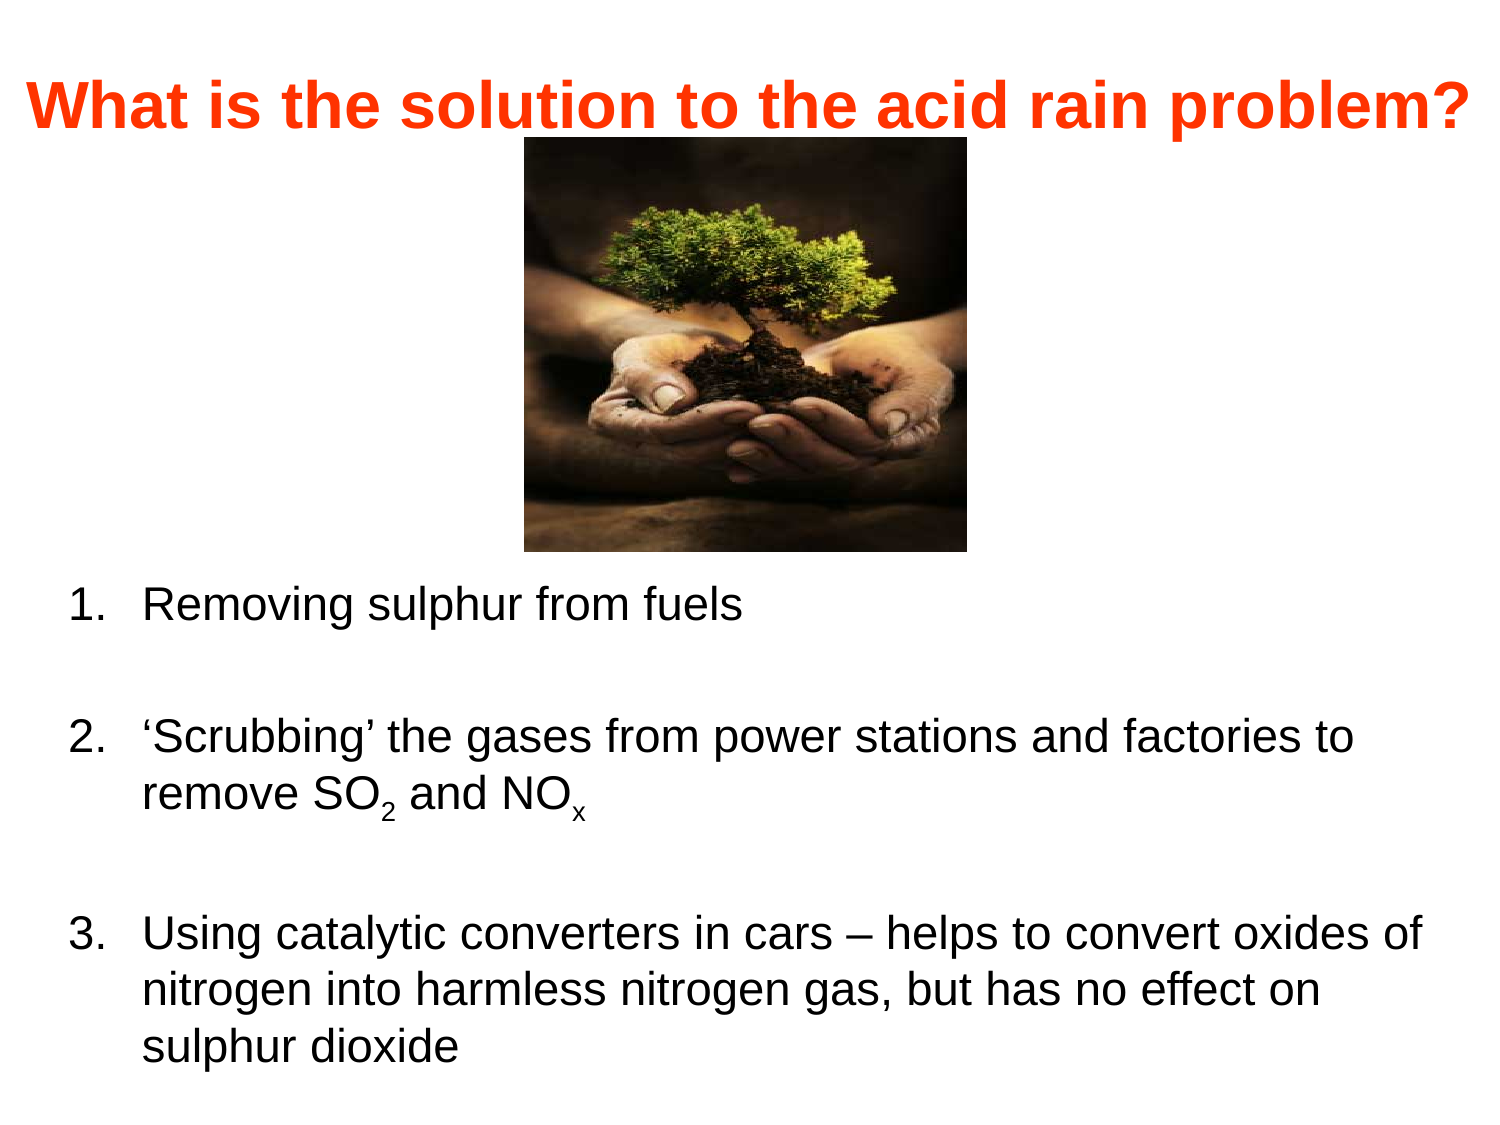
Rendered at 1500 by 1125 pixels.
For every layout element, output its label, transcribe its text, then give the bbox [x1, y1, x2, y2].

title What is the solution to the acid rain problem? [0, 19, 1500, 185]
subtitle Removing sulphur from fuels ‘Scrubbing’ the gases from power stations and factories to remove SO2 and NOx Using catalytic converters in cars – helps to convert oxides of nitrogen into harmless nitrogen gas, but has no effect on sulphur dioxide [53, 566, 1459, 1083]
picture [524, 136, 967, 552]
